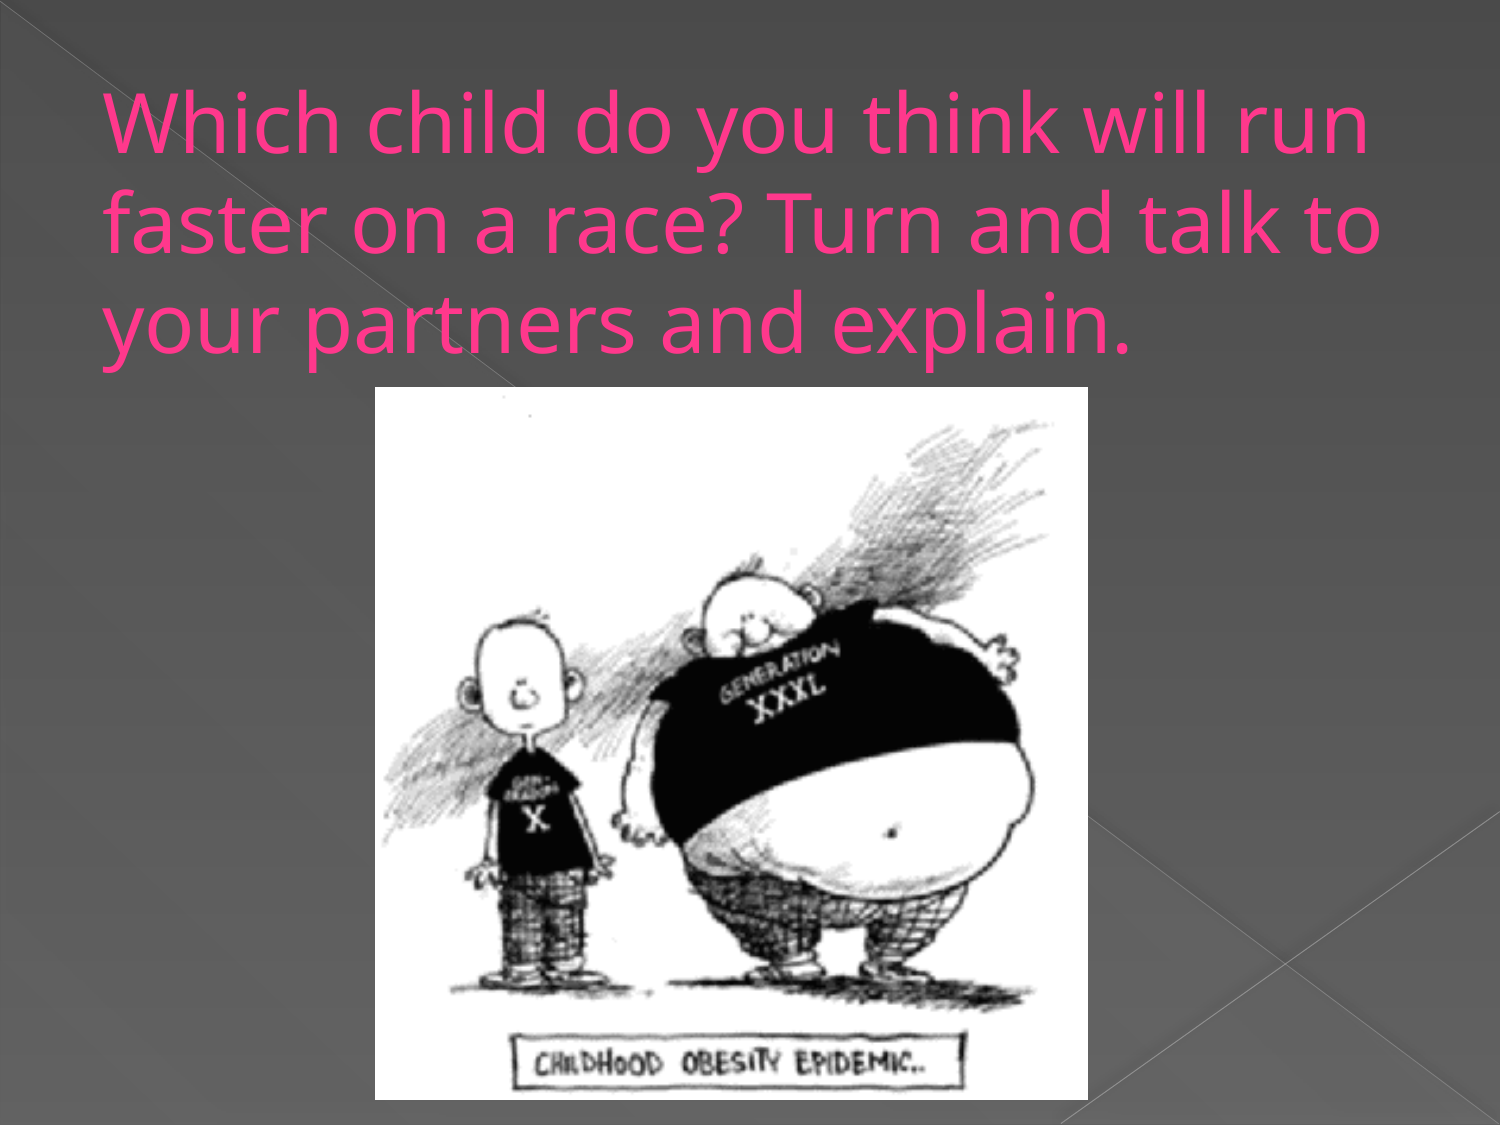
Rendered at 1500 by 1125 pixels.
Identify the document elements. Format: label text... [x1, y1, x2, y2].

picture [374, 387, 1088, 1101]
text_box Which child do you think will run faster on a race? Turn and talk to your partners and explain. [87, 62, 1400, 378]
